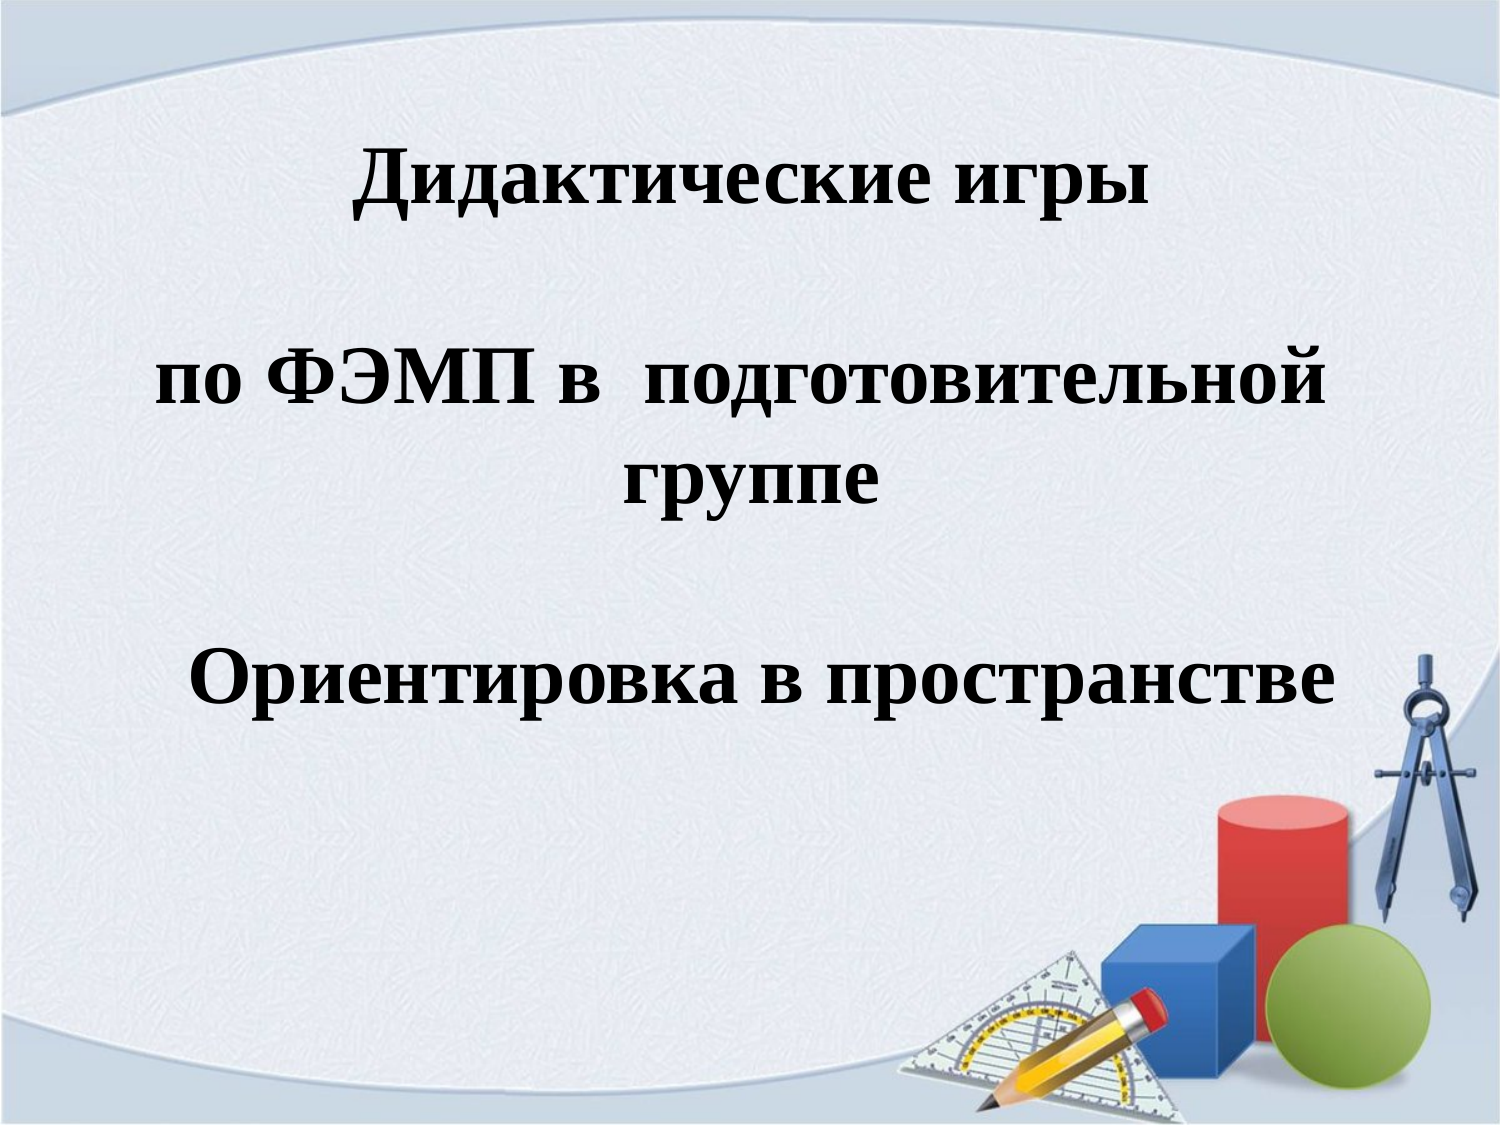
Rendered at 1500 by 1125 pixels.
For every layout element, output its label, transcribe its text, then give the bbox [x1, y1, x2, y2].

picture [0, 0, 1500, 1125]
title Дидактические игры по ФЭМП в подготовительной группе Ориентировка в пространстве [76, 326, 1427, 514]
